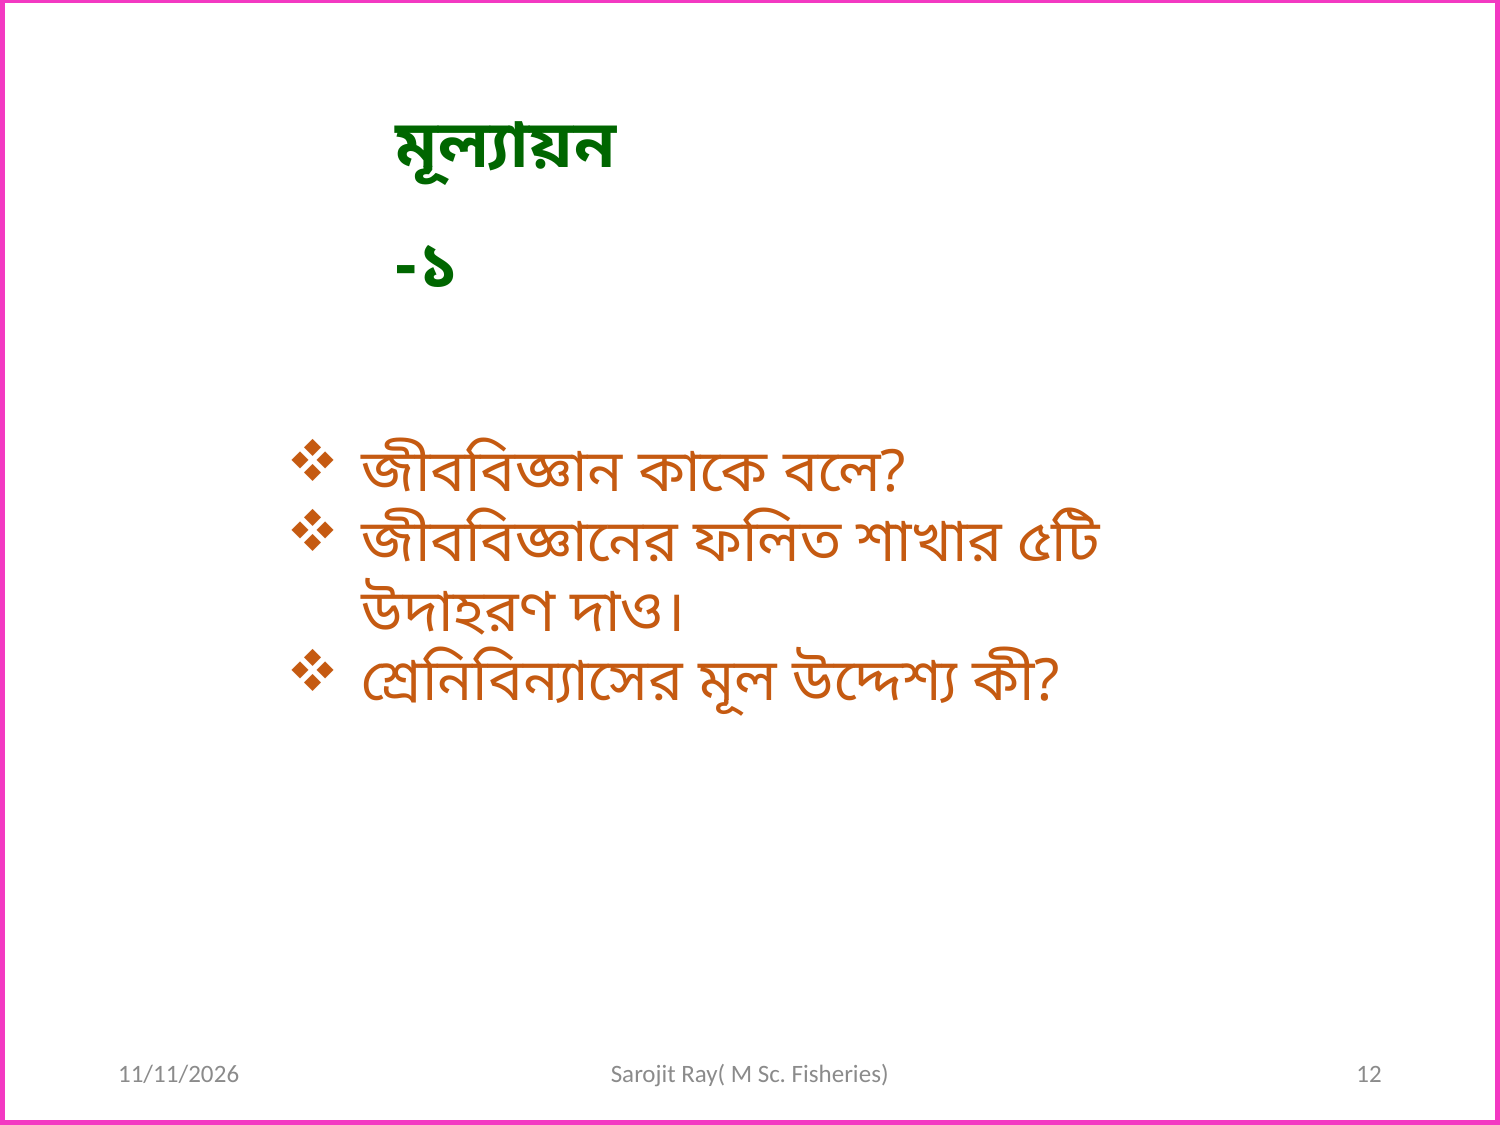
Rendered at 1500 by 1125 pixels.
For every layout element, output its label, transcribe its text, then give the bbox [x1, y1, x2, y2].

text_box জীববিজ্ঞান কাকে বলে? জীববিজ্ঞানের ফলিত শাখার ৫টি উদাহরণ দাও। শ্রেনিবিন্যাসের মূল উদ্দেশ্য কী? [271, 425, 1212, 720]
text_box [0, 0, 1500, 1125]
